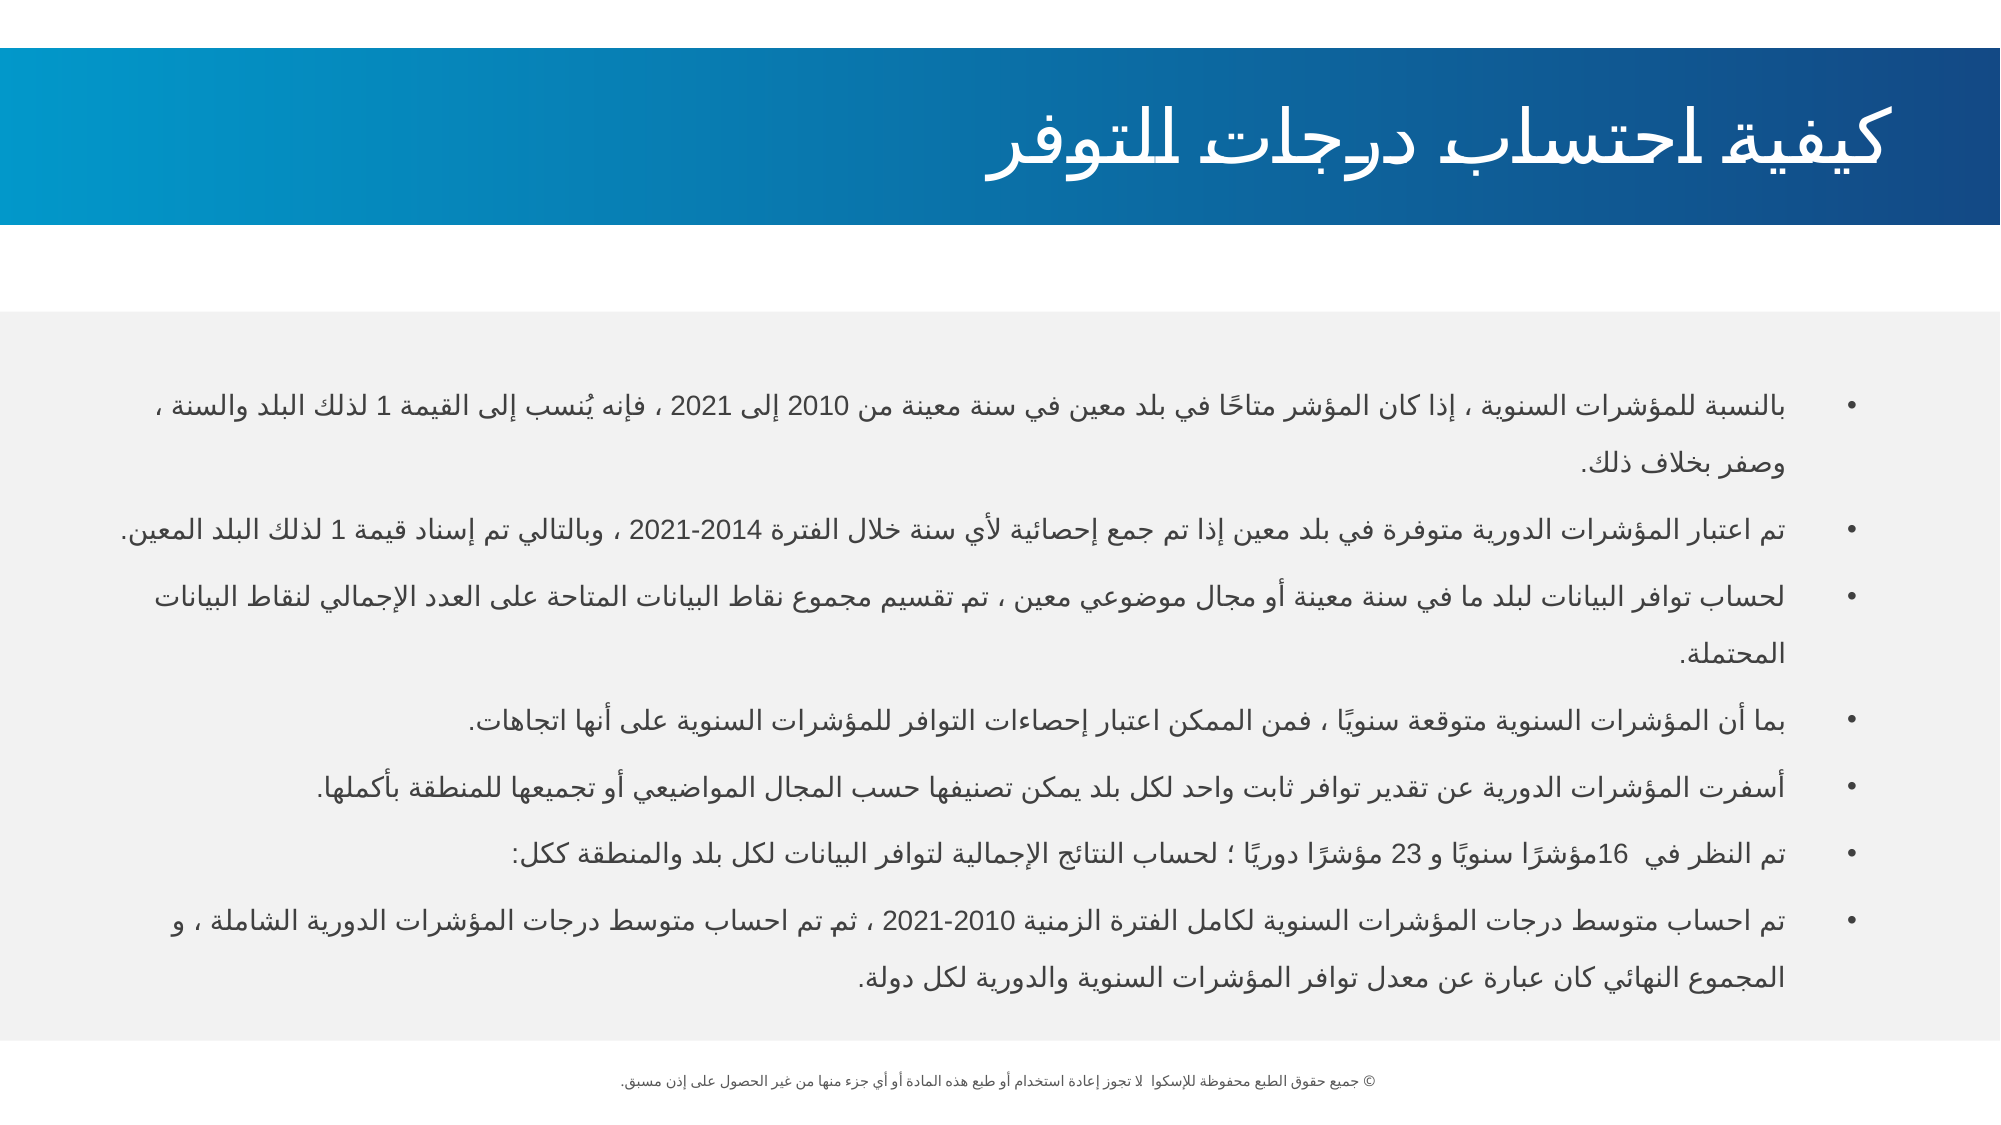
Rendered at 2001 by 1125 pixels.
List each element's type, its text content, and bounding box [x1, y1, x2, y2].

subtitle كيفية احتساب درجات التوفر [93, 91, 1907, 167]
list بالنسبة للمؤشرات السنوية ، إذا كان المؤشر متاحًا في بلد معين في سنة معينة من 2010 إلى 2021 ، فإنه يُنسب إلى القيمة 1 لذلك البلد والسنة ، وصفر بخلاف ذلك. تم اعتبار المؤشرات الدورية متوفرة في بلد معين إذا تم جمع إحصائية لأي سنة خلال الفترة 2014-2021 ، وبالتالي تم إسناد قيمة 1 لذلك البلد المعين. لحساب توافر البيانات لبلد ما في سنة معينة أو مجال موضوعي معين ، تم تقسيم مجموع نقاط البيانات المتاحة على العدد الإجمالي لنقاط البيانات المحتملة. بما أن المؤشرات السنوية متوقعة سنويًا ، فمن الممكن اعتبار إحصاءات التوافر للمؤشرات السنوية على أنها اتجاهات. أسفرت المؤشرات الدورية عن تقدير توافر ثابت واحد لكل بلد يمكن تصنيفها حسب المجال المواضيعي أو تجميعها للمنطقة بأكملها. تم النظر في 16مؤشرًا سنويًا و 23 مؤشرًا دوريًا ؛ لحساب النتائج الإجمالية لتوافر البيانات لكل بلد والمنطقة ككل: تم احساب متوسط درجات المؤشرات السنوية لكامل الفترة الزمنية 2010-2021 ، ثم تم احساب متوسط درجات المؤشرات الدورية الشاملة ، و المجموع النهائي كان عبارة عن معدل توافر المؤشرات السنوية والدورية لكل دولة. [93, 357, 1867, 1035]
picture [985, 173, 1000, 181]
